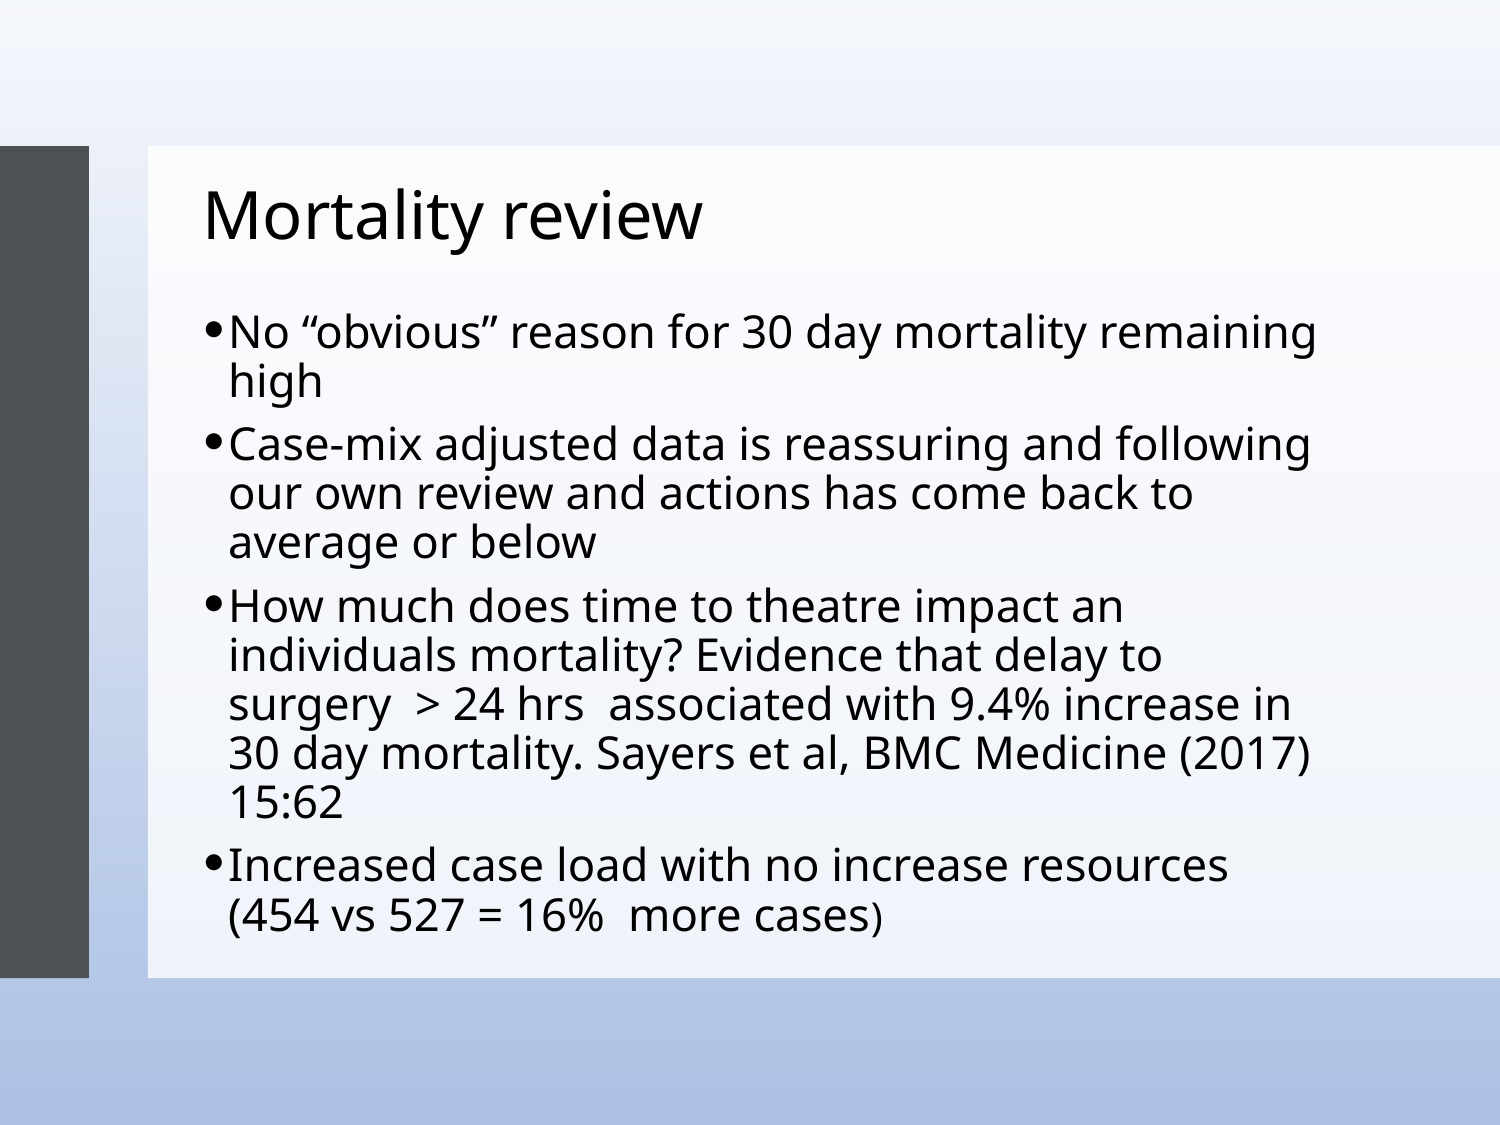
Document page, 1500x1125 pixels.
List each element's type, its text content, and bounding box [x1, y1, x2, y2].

text_box [0, 0, 1500, 1125]
list No “obvious” reason for 30 day mortality remaining high Case-mix adjusted data is reassuring and following our own review and actions has come back to average or below How much does time to theatre impact an individuals mortality? Evidence that delay to surgery > 24 hrs associated with 9.4% increase in 30 day mortality. Sayers et al, BMC Medicine (2017) 15:62 Increased case load with no increase resources (454 vs 527 = 16% more cases) [187, 301, 1353, 952]
text_box [147, 145, 1500, 979]
title Mortality review [187, 146, 1352, 290]
text_box [0, 145, 90, 979]
